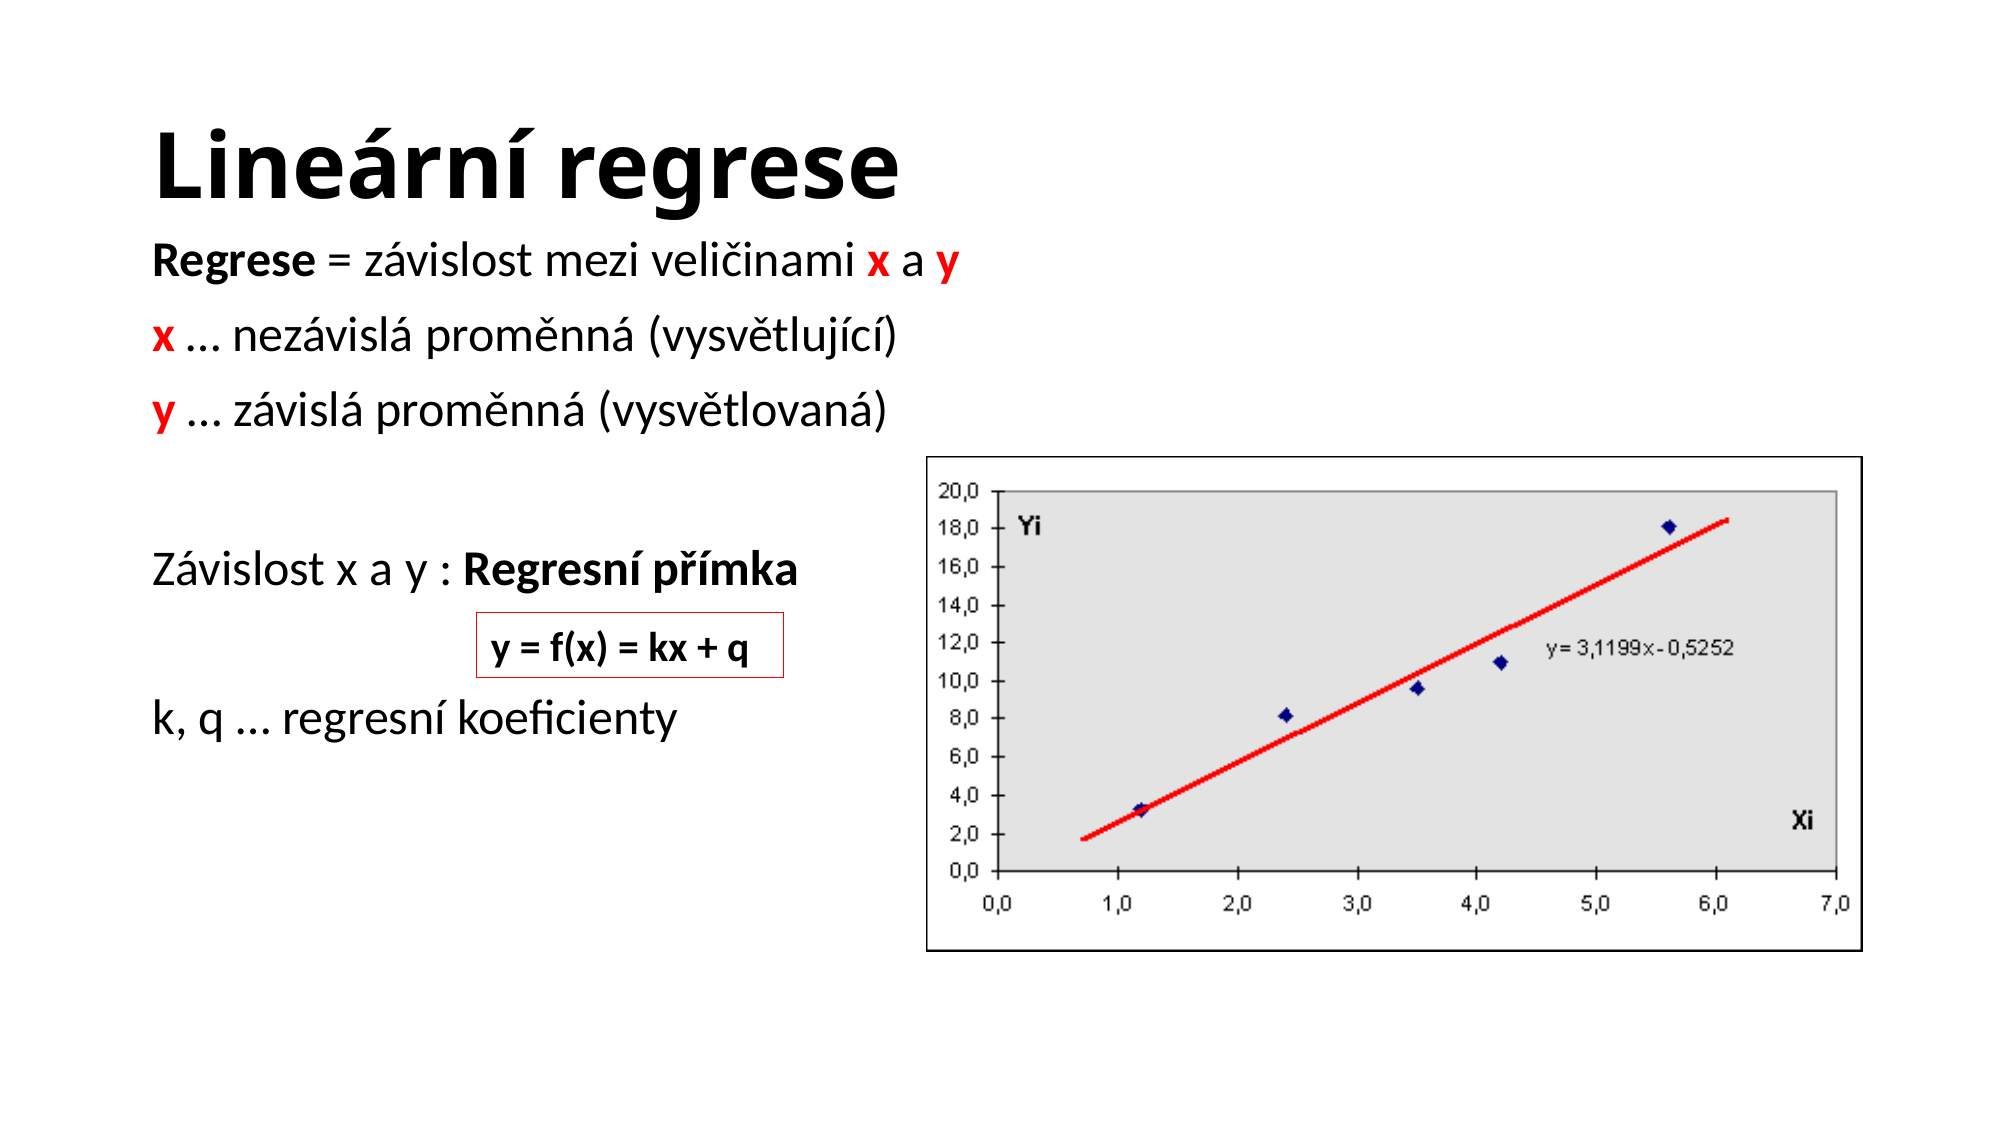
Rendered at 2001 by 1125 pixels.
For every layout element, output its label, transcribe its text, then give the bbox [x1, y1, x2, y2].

text_box y = f(x) = kx + q [476, 612, 784, 678]
list Regrese = závislost mezi veličinami x a y x … nezávislá proměnná (vysvětlující) y … závislá proměnná (vysvětlovaná) Závislost x a y : Regresní přímka k, q … regresní koeficienty [137, 226, 1863, 1014]
picture [926, 456, 1863, 952]
title Lineární regrese [137, 59, 1863, 226]
